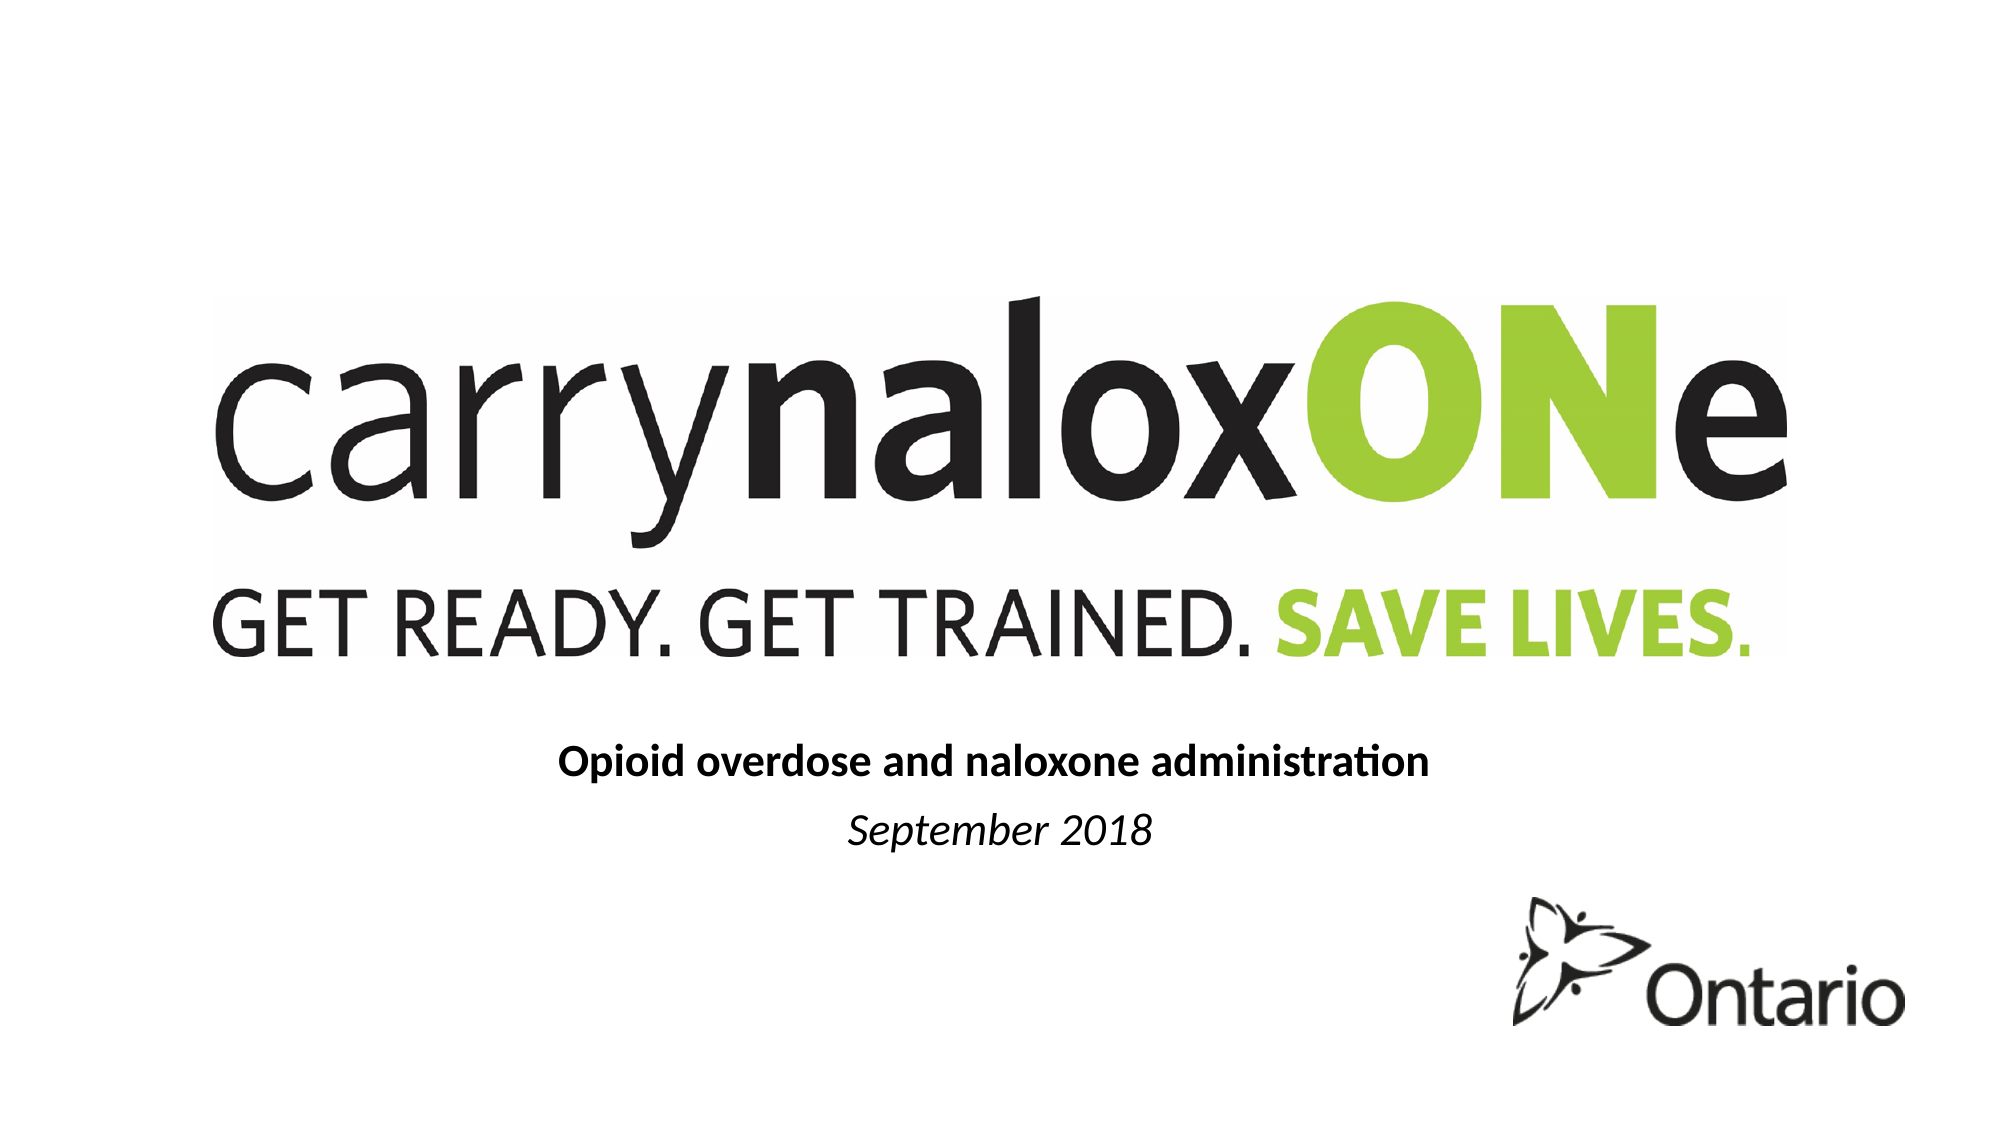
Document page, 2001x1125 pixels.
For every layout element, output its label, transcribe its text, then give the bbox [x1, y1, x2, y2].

picture [1513, 897, 1905, 1026]
picture [213, 296, 1787, 658]
subtitle Opioid overdose and naloxone administration September 2018 [249, 729, 1750, 863]
